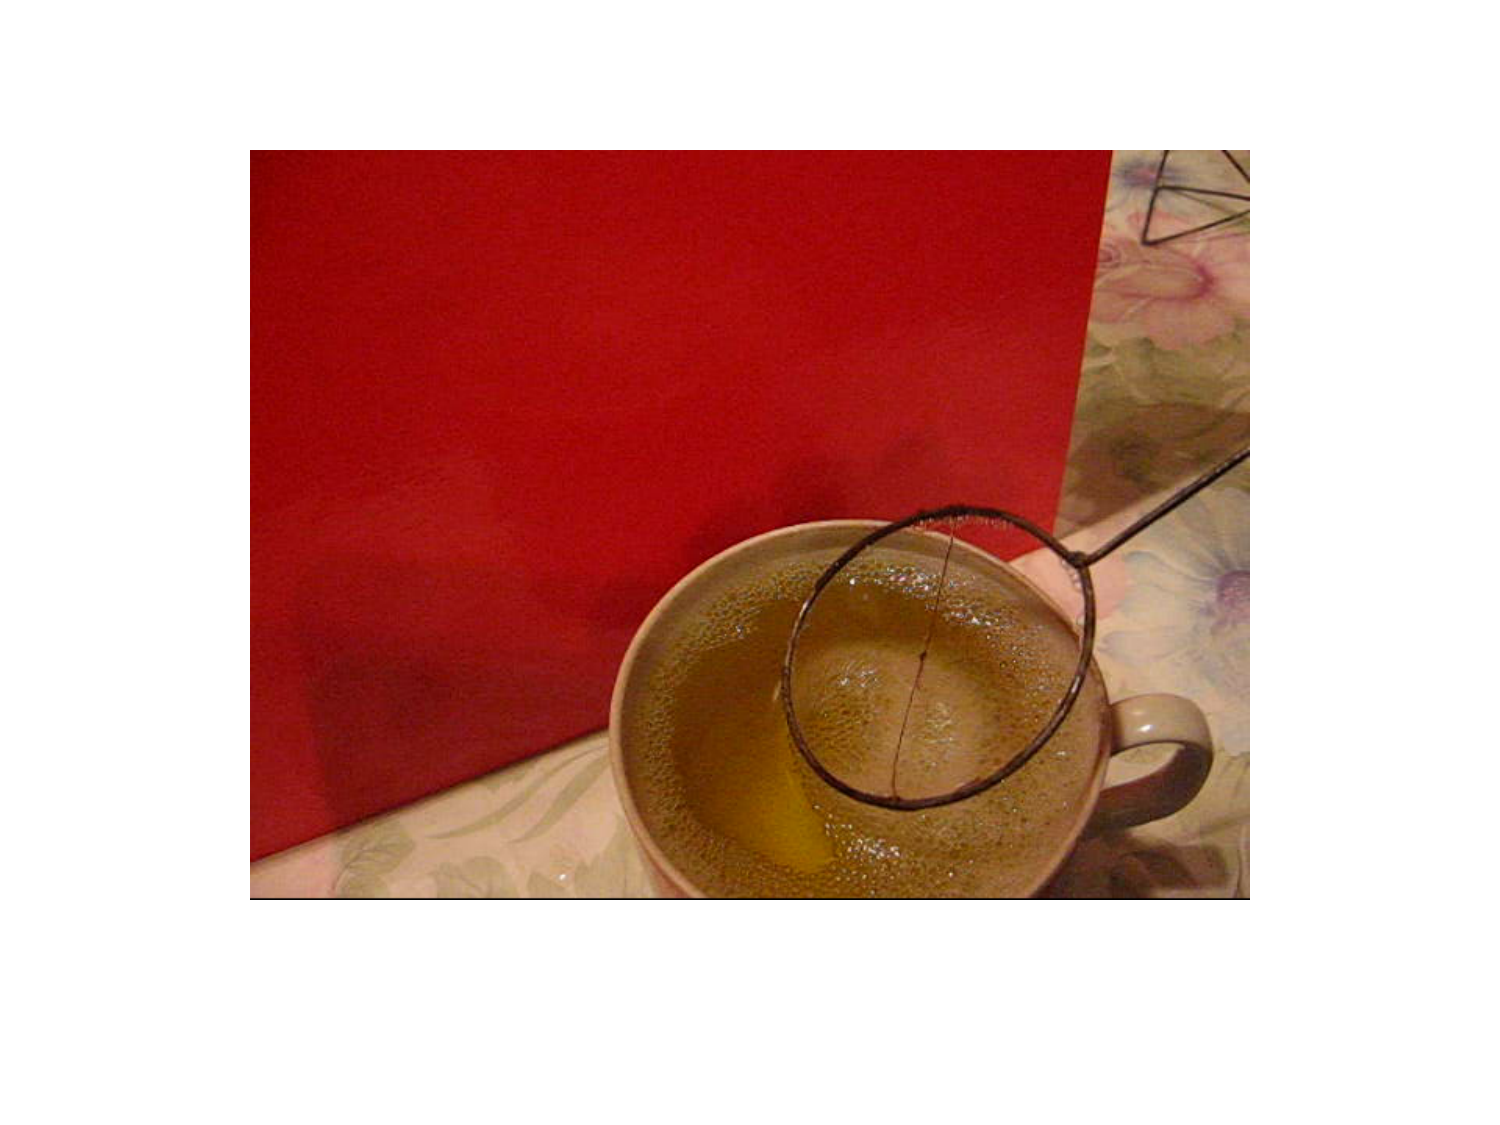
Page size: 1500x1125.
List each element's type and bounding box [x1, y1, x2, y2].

list [249, 149, 1251, 901]
